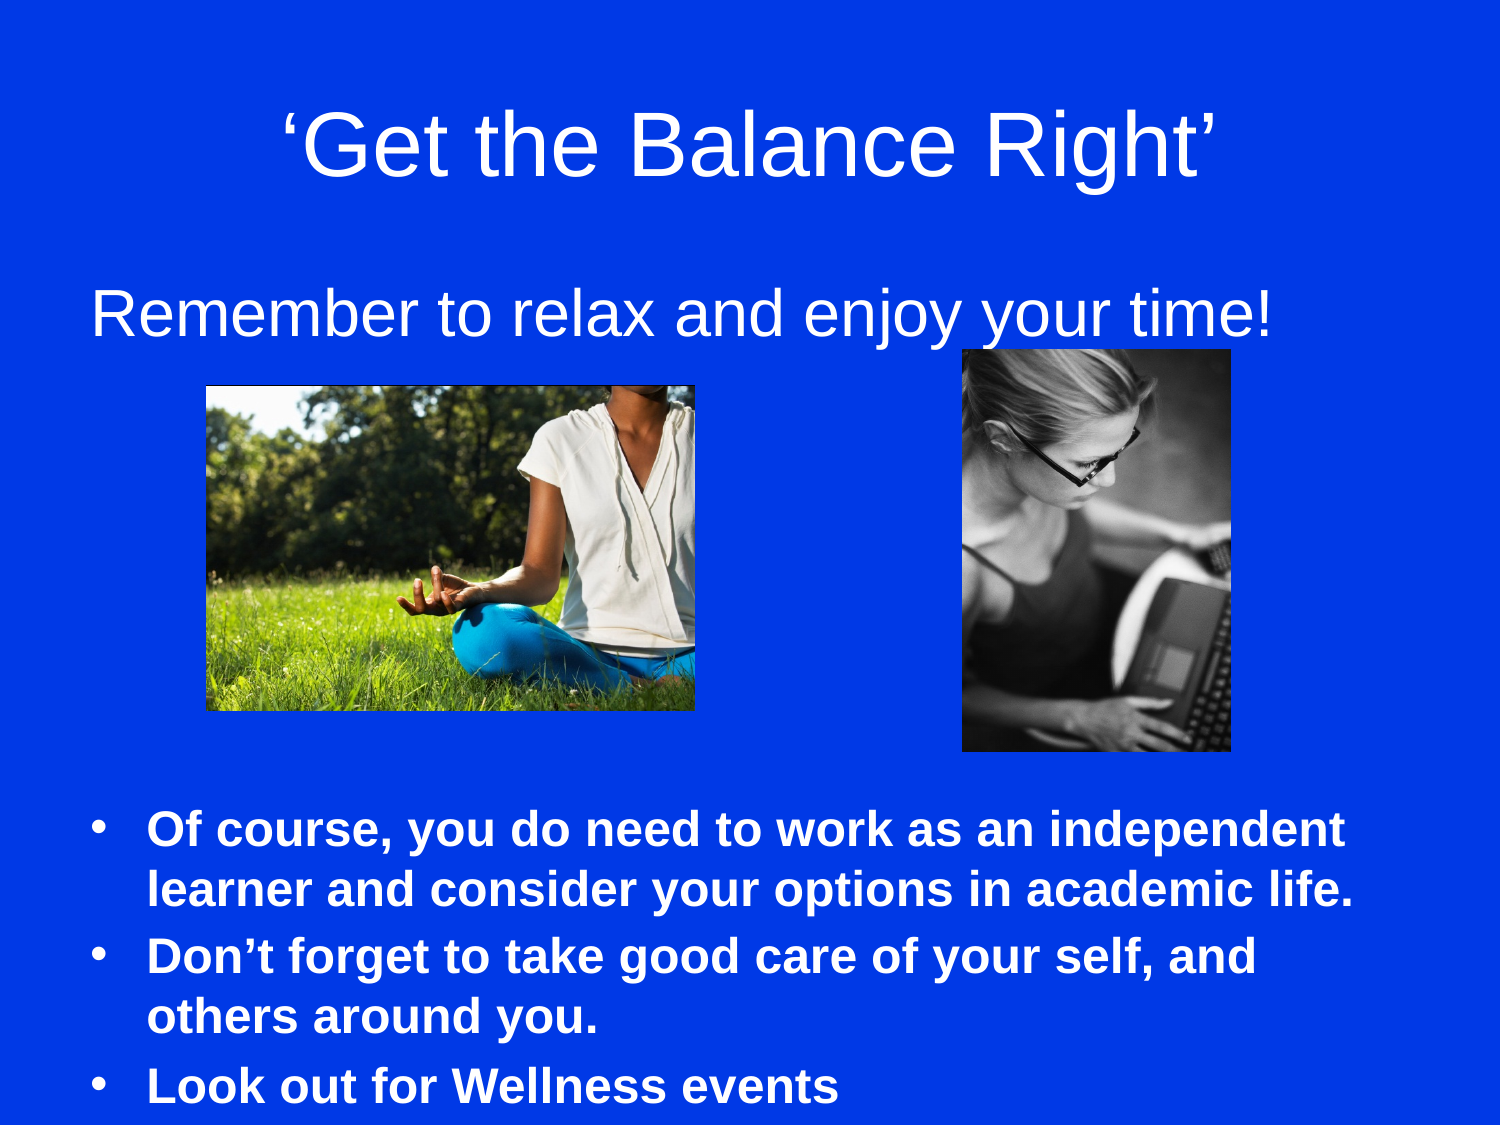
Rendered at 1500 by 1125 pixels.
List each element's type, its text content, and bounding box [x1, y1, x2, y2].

picture [206, 385, 695, 711]
list Remember to relax and enjoy your time! [75, 262, 1425, 646]
picture [962, 349, 1231, 752]
text_box Of course, you do need to work as an independent learner and consider your options in academic life. Don’t forget to take good care of your self, and others around you. Look out for Wellness events [74, 646, 1425, 1006]
text_box [115, 46, 1466, 235]
title ‘Get the Balance Right’ [75, 45, 1425, 234]
